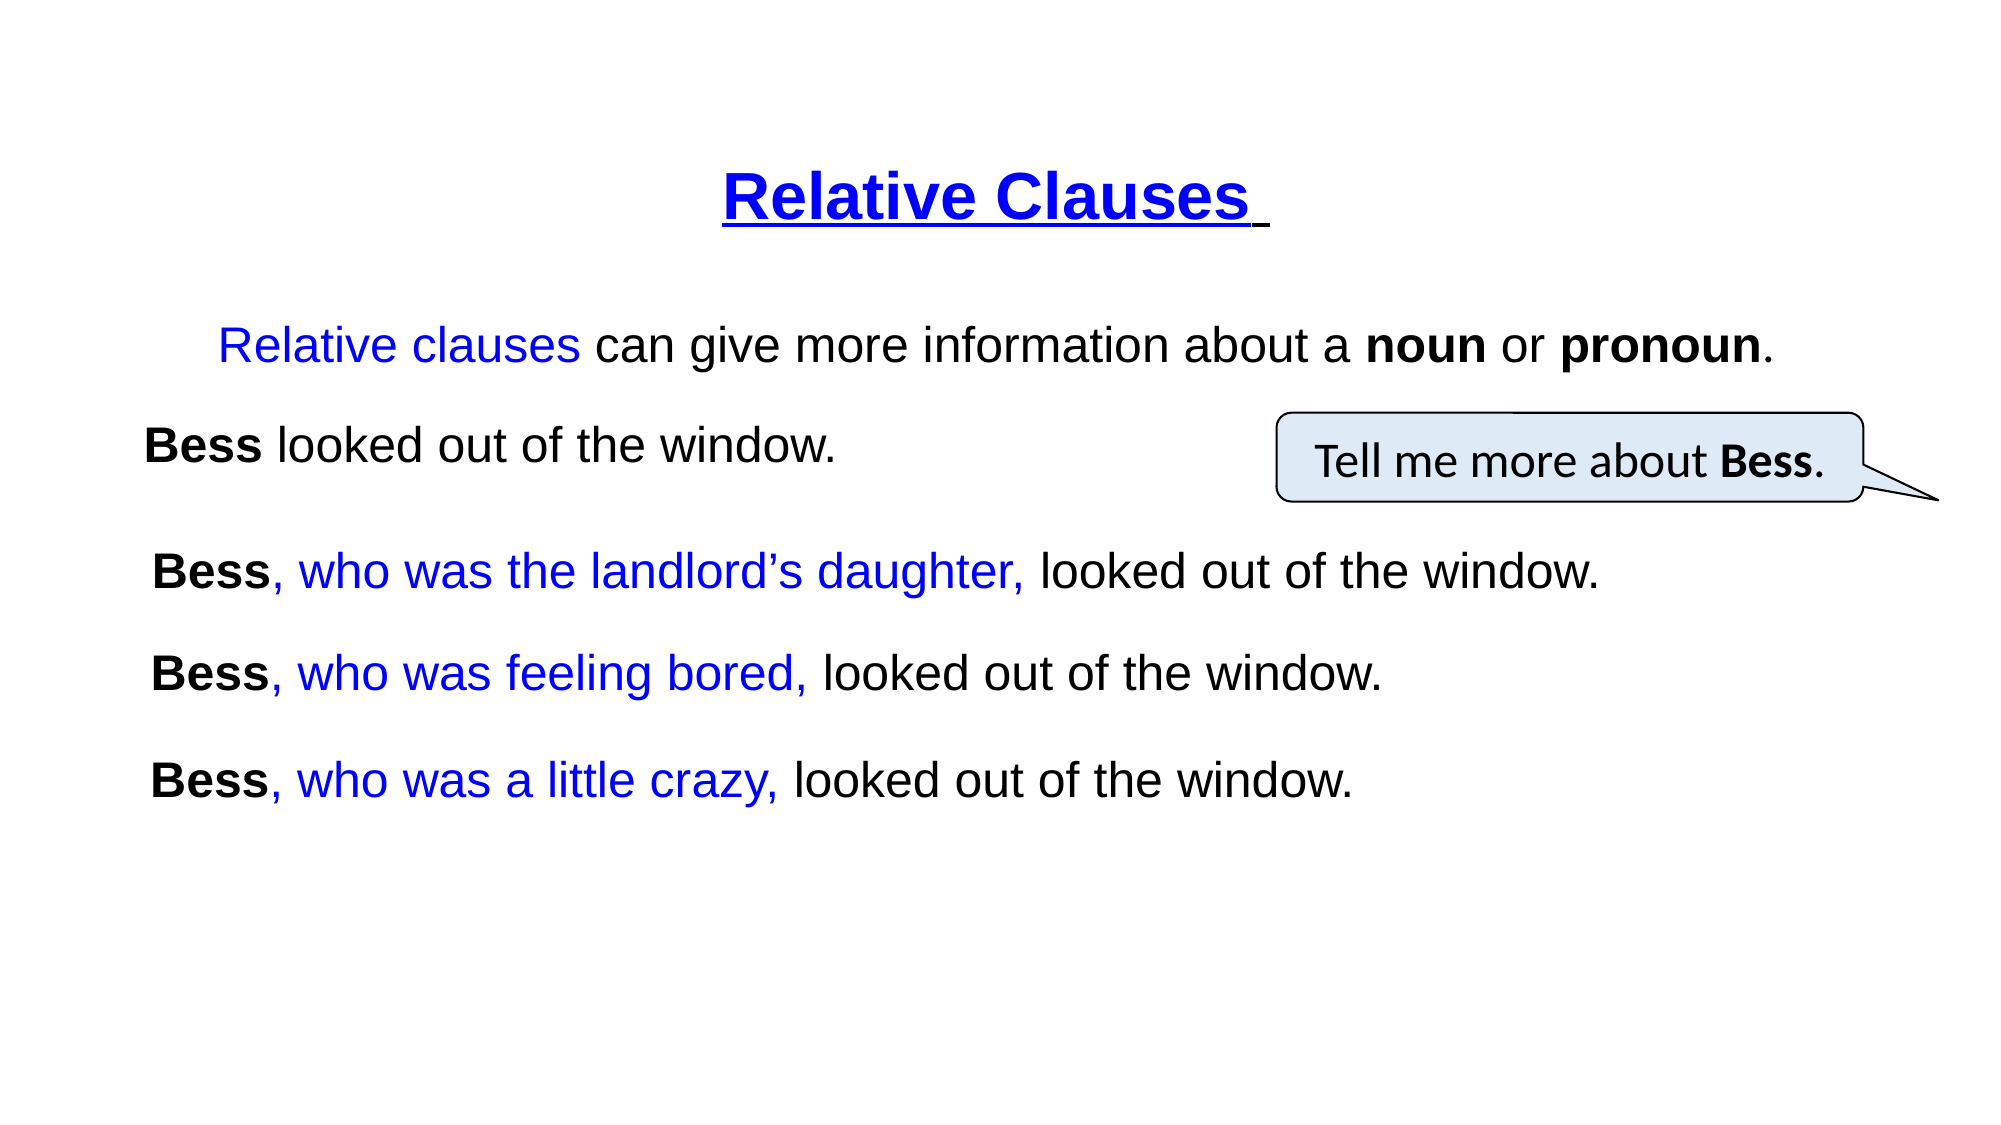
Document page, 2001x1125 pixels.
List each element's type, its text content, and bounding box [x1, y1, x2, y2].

text_box Bess, who was the landlord’s daughter, looked out of the window. [137, 531, 1617, 606]
text_box Tell me more about Bess. [1275, 411, 1940, 503]
text_box Bess, who was feeling bored, looked out of the window. [135, 633, 1400, 708]
text_box Bess, who was a little crazy, looked out of the window. [135, 740, 1371, 816]
text_box Bess looked out of the window. [128, 405, 1324, 480]
text_box Relative Clauses Relative clauses can give more information about a noun or pronoun. [128, 145, 1864, 380]
